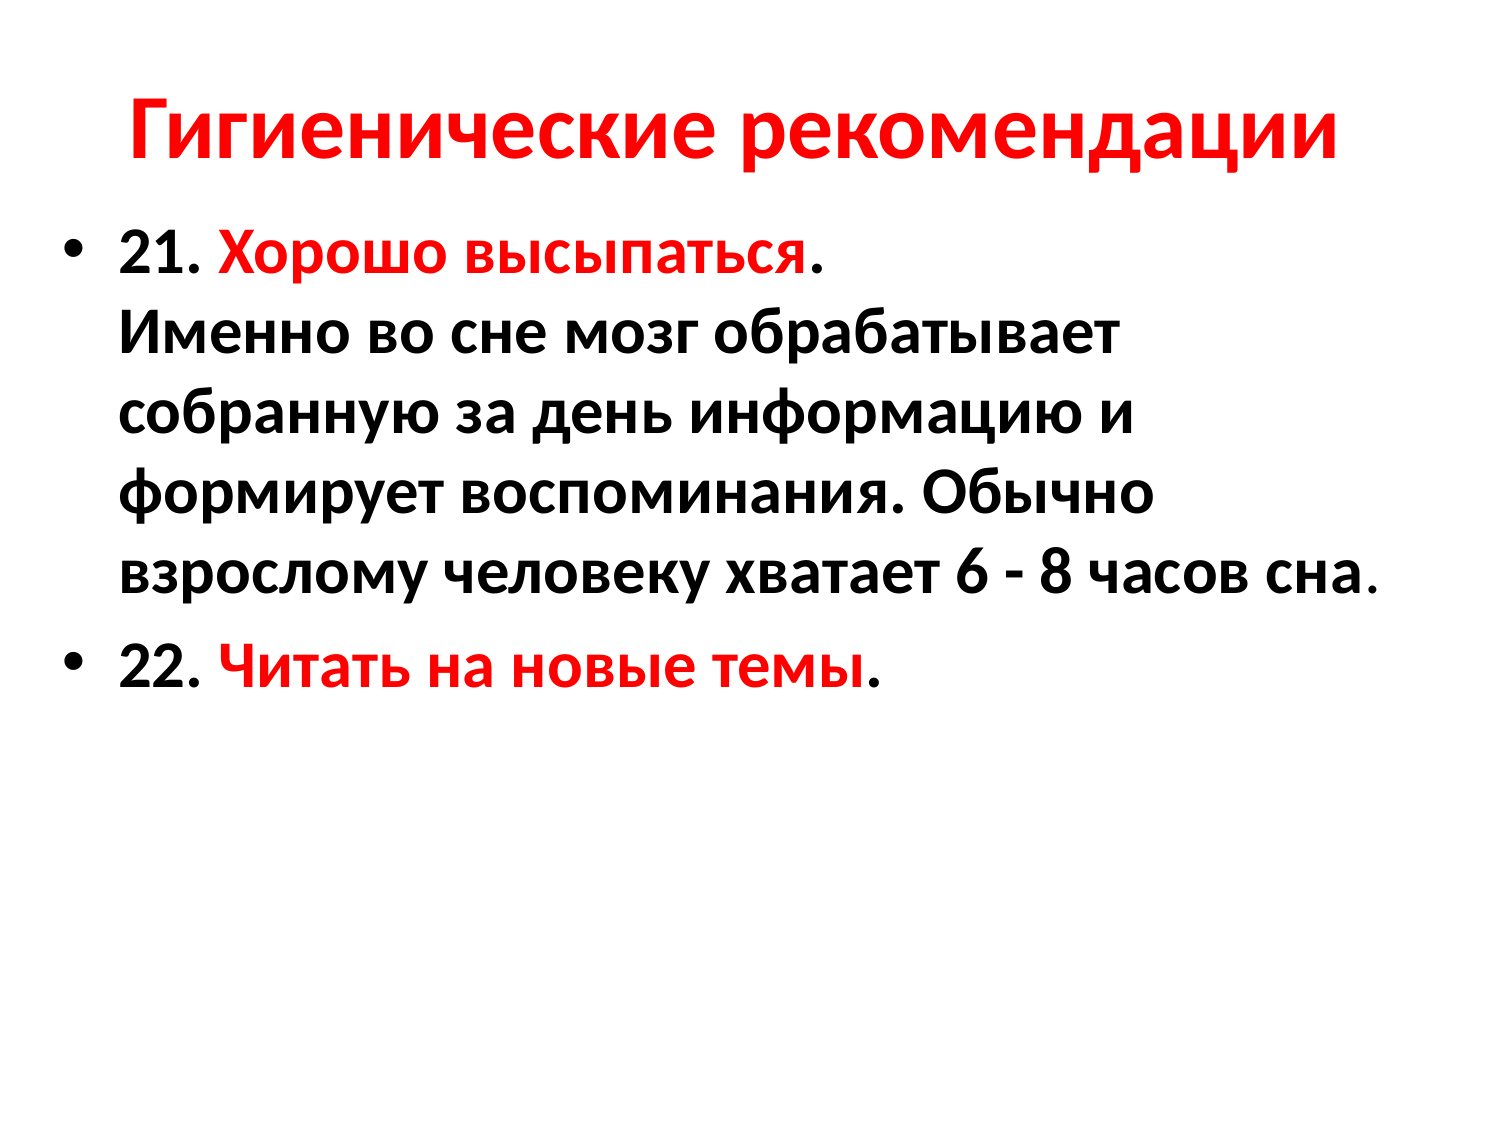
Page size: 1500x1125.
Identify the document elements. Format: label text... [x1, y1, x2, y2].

title Гигиенические рекомендации [46, 45, 1425, 199]
list 21. Хорошо высыпаться. Именно во сне мозг обрабатывает собранную за день информацию и формирует воспоминания. Обычно взрослому человеку хватает 6 - 8 часов сна. 22. Читать на новые темы. [46, 199, 1425, 1005]
